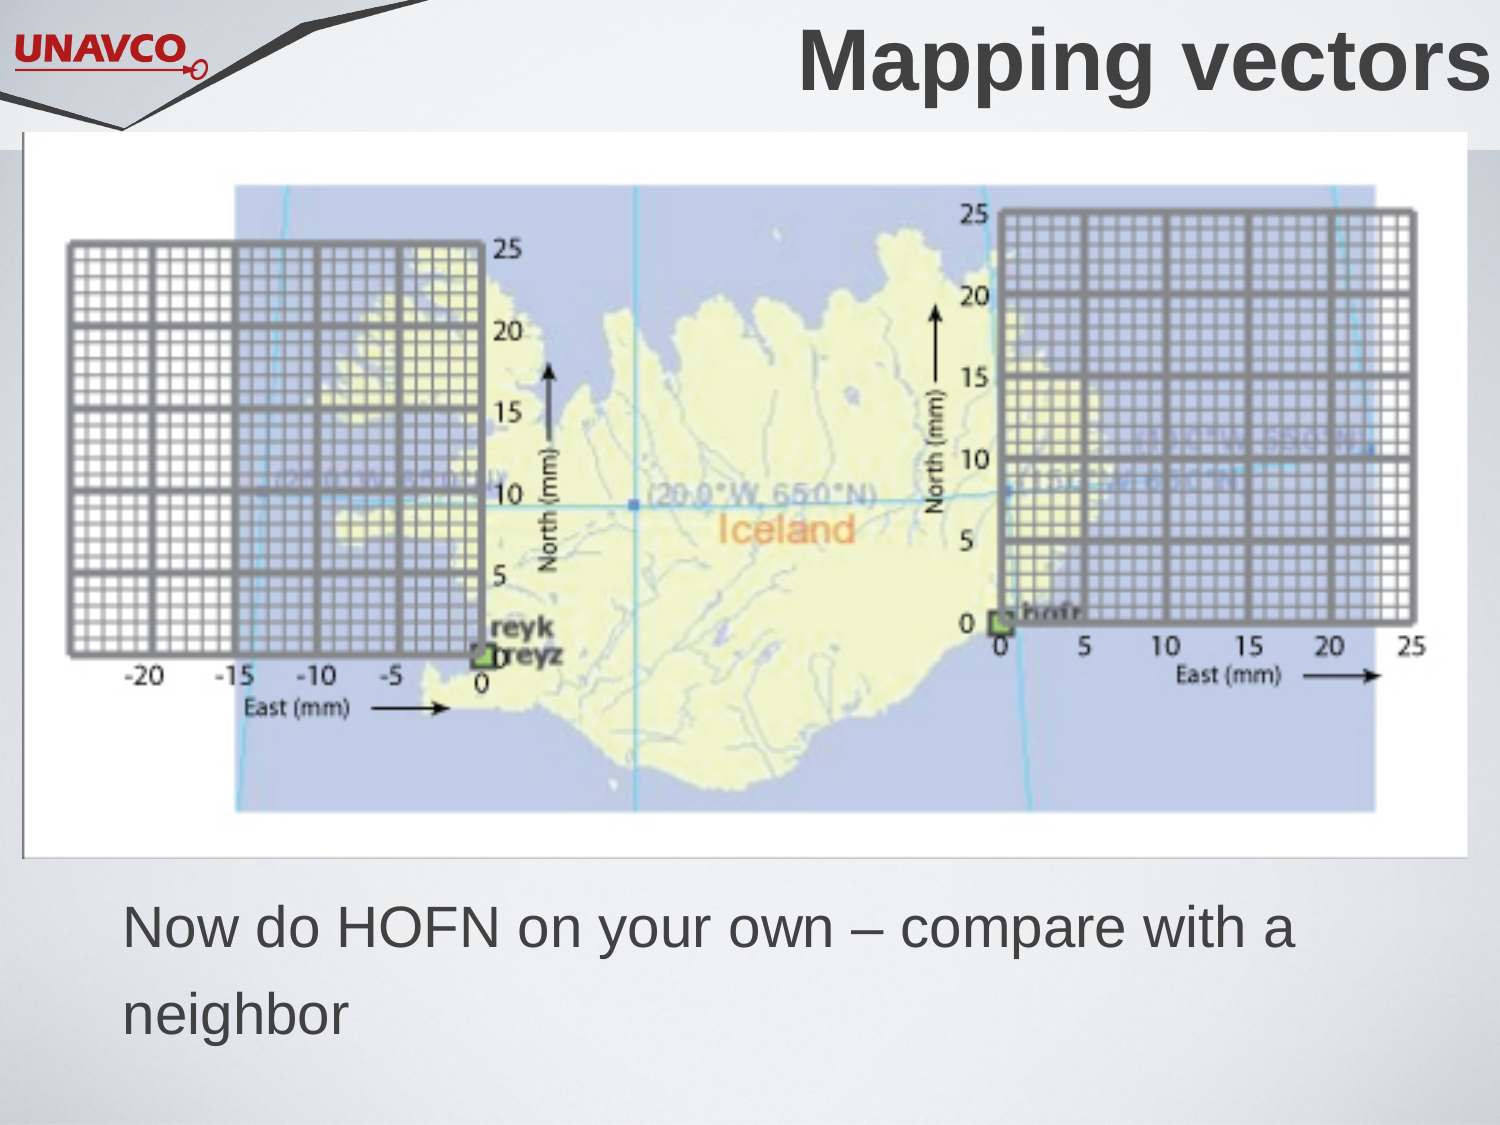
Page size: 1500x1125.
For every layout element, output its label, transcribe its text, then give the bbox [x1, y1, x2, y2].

picture [0, 0, 1500, 1125]
title Mapping vectors [150, 0, 1500, 154]
text_box Now do HOFN on your own – compare with a neighbor [108, 881, 1431, 1057]
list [22, 132, 1468, 859]
